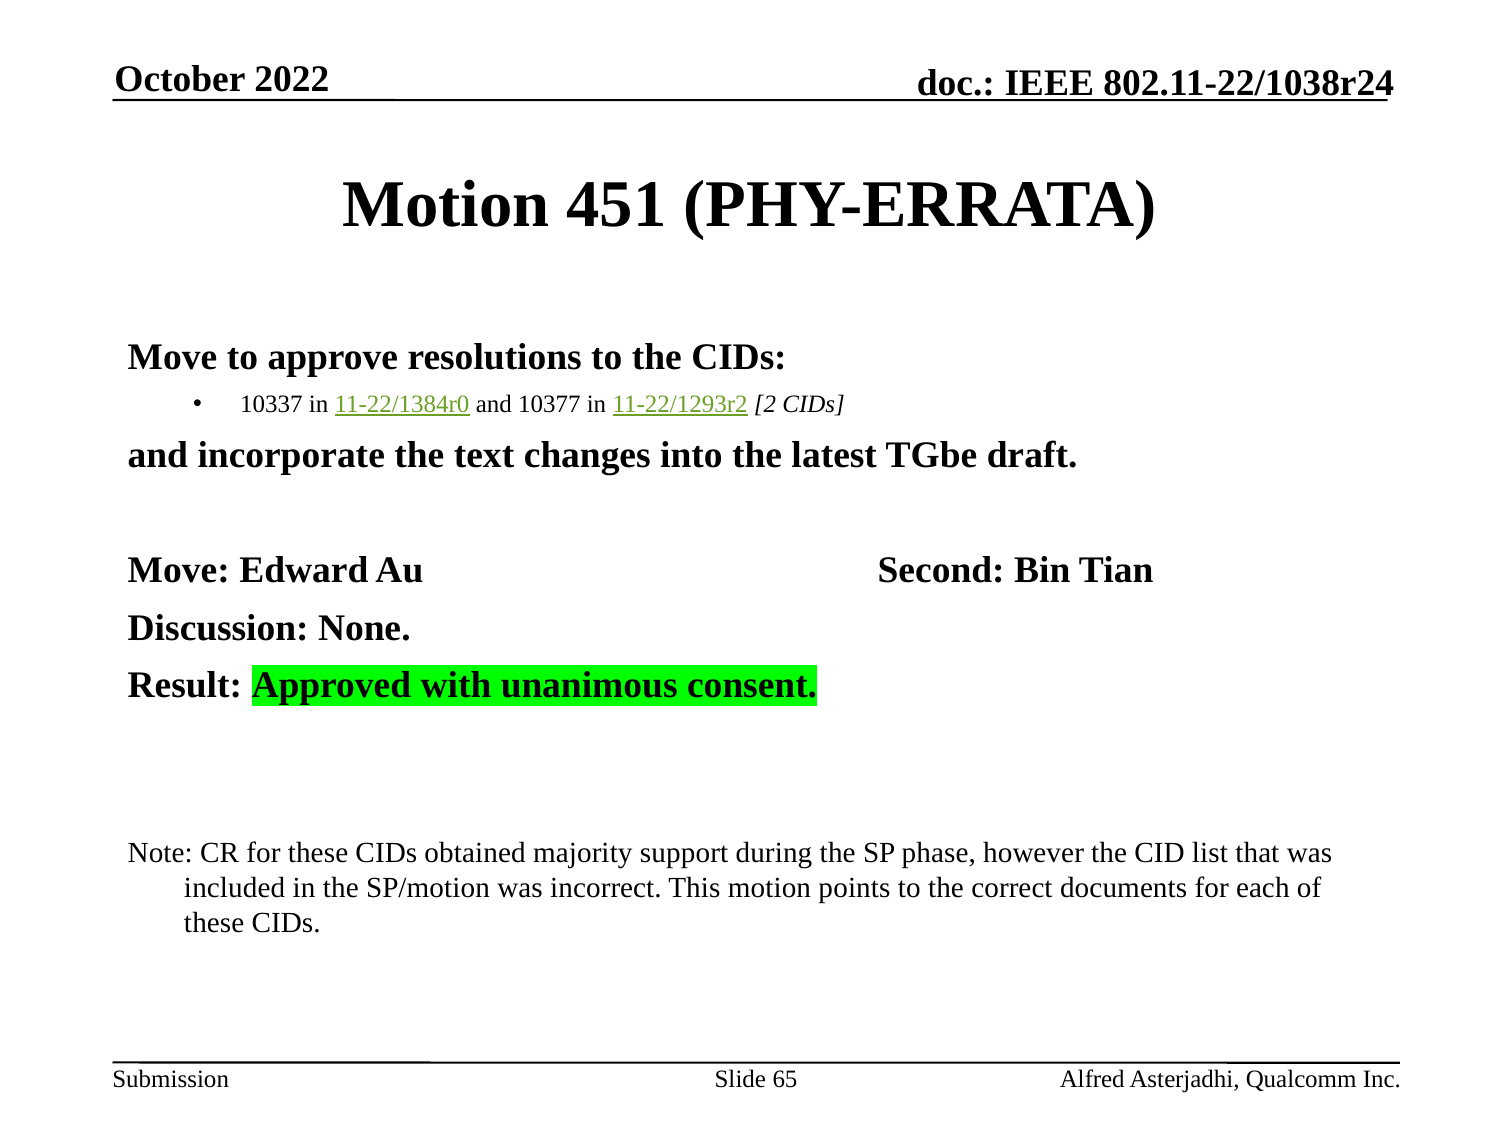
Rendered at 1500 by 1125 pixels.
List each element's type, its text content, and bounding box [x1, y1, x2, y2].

footer Alfred Asterjadhi, Qualcomm Inc. [878, 1061, 1402, 1093]
list Move to approve resolutions to the CIDs: 10337 in 11-22/1384r0 and 10377 in 11-22/1293r2 [2 CIDs] and incorporate the text changes into the latest TGbe draft. Move: Edward Au Second: Bin Tian Discussion: None. Result: Approved with unanimous consent. Note: CR for these CIDs obtained majority support during the SP phase, however the CID list that was included in the SP/motion was incorrect. This motion points to the correct documents for each of these CIDs. [112, 324, 1388, 1063]
title Motion 451 (PHY-ERRATA) [112, 112, 1388, 288]
slide_number Slide 65 [712, 1061, 800, 1123]
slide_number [114, 54, 423, 100]
